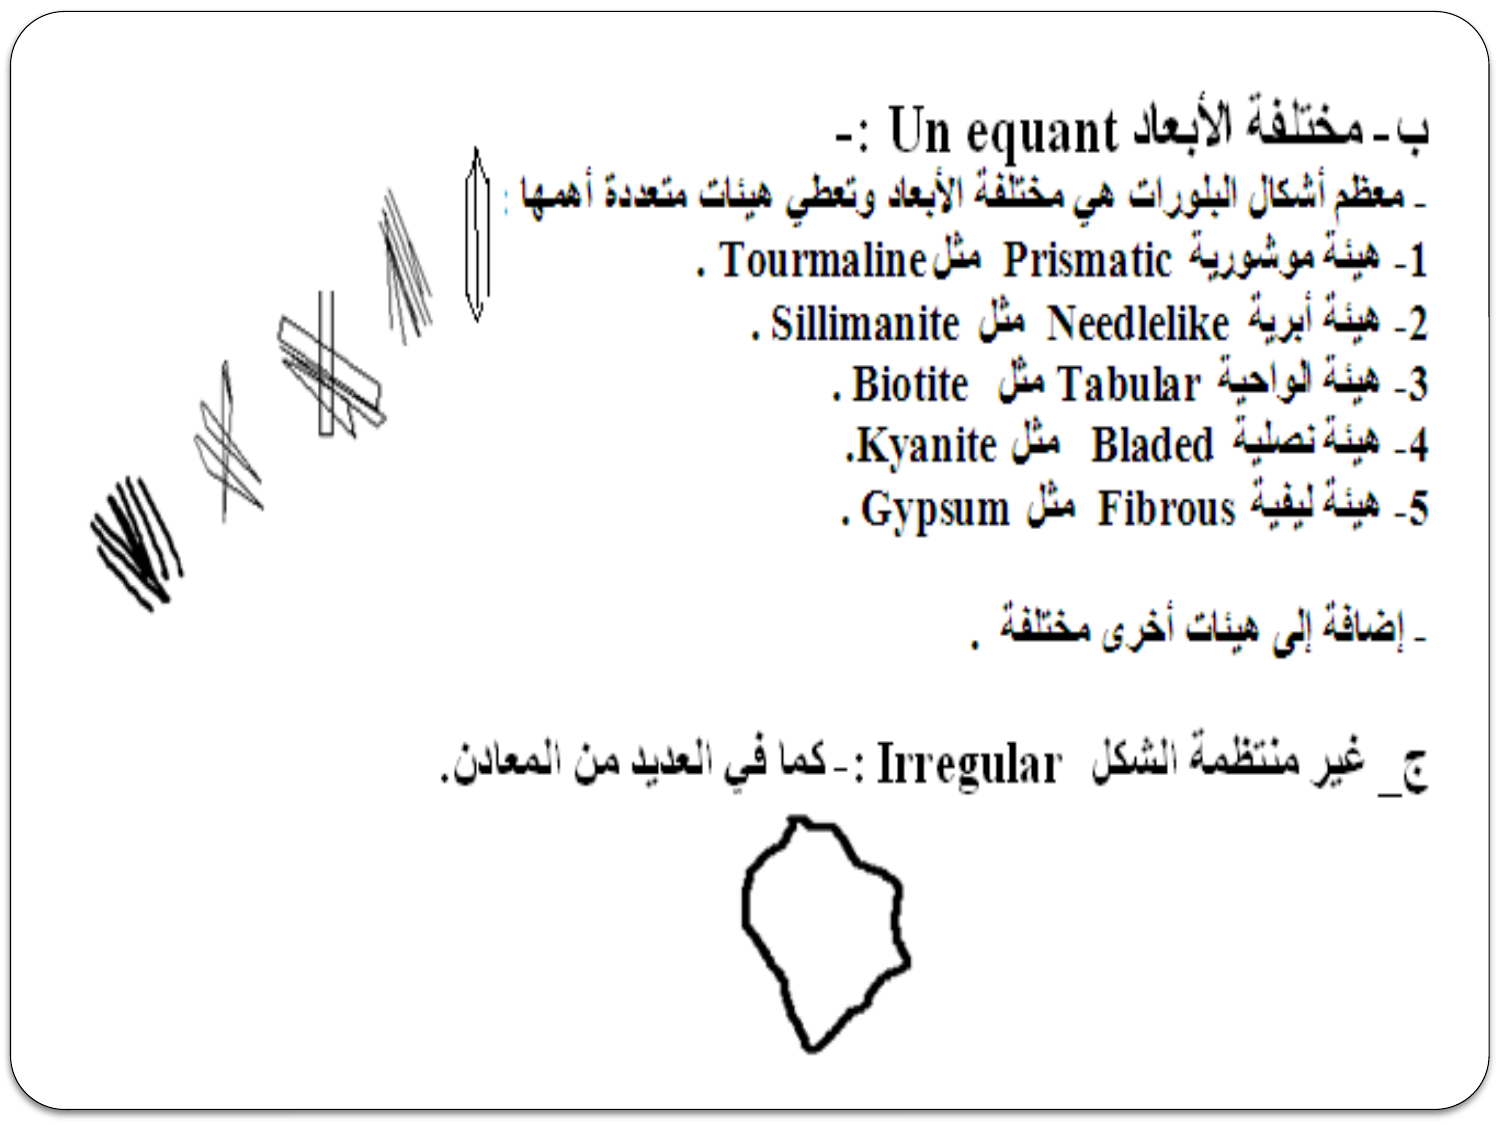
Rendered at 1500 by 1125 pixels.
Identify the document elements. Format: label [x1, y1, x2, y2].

list [45, 46, 1475, 1067]
